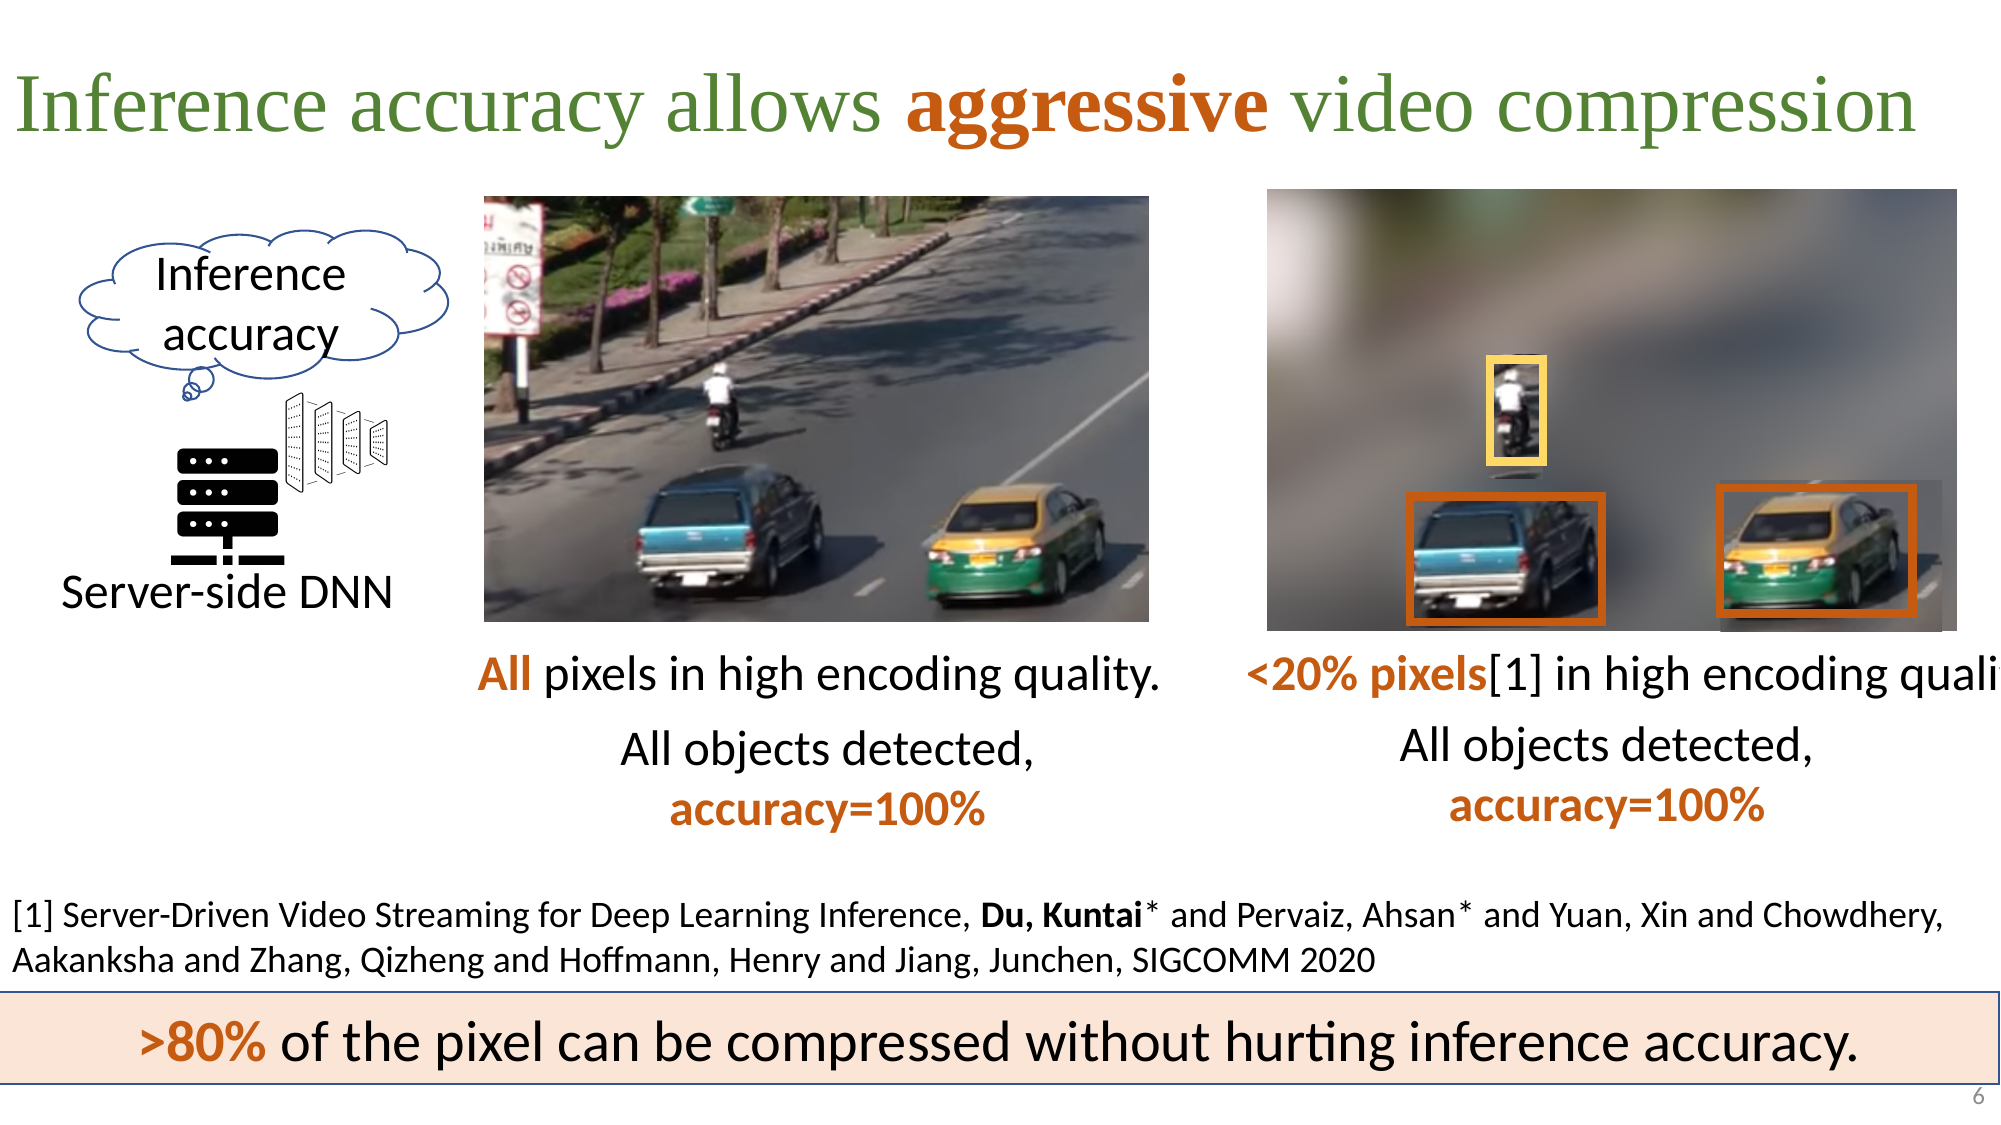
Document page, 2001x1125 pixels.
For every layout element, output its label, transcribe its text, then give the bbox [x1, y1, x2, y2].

text_box Inference accuracy [78, 229, 450, 402]
picture [152, 367, 412, 582]
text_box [459, 196, 1180, 845]
title Inference accuracy allows aggressive video compression [0, 0, 2000, 214]
text_box >80% of the pixel can be compressed without hurting inference accuracy. [0, 991, 2000, 1085]
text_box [1227, 189, 2000, 841]
text_box Server-side DNN [46, 550, 410, 626]
slide_number 6 [1550, 1085, 2000, 1125]
text_box [1] Server-Driven Video Streaming for Deep Learning Inference, Du, Kuntai* and Pervaiz, Ahsan* and Yuan, Xin and Chowdhery, Aakanksha and Zhang, Qizheng and Hoffmann, Henry and Jiang, Junchen, SIGCOMM 2020 [0, 883, 2000, 988]
